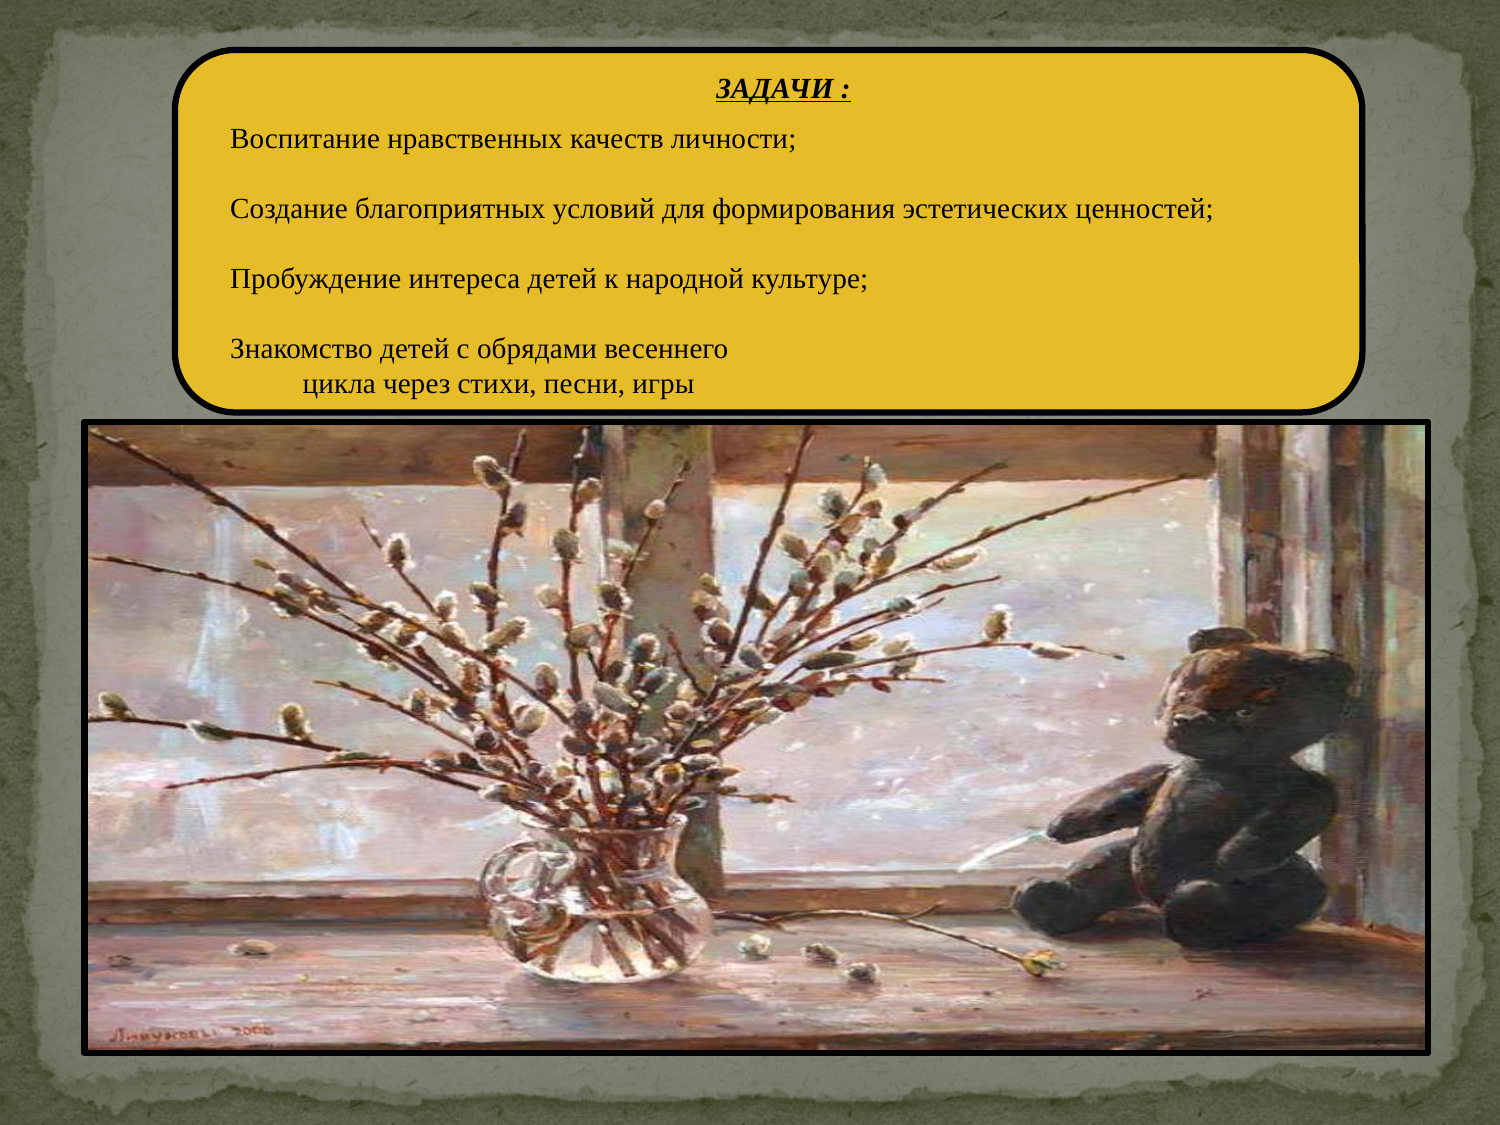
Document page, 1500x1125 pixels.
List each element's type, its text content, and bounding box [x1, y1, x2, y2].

text_box Воспитание нравственных качеств личности; Создание благоприятных условий для формирования эстетических ценностей; Пробуждение интереса детей к народной культуре; Знакомство детей с обрядами весеннего цикла через стихи, песни, игры [215, 112, 1230, 414]
picture [88, 425, 1427, 1052]
text_box ЗАДАЧИ : [701, 62, 866, 112]
text_box [171, 46, 1366, 414]
